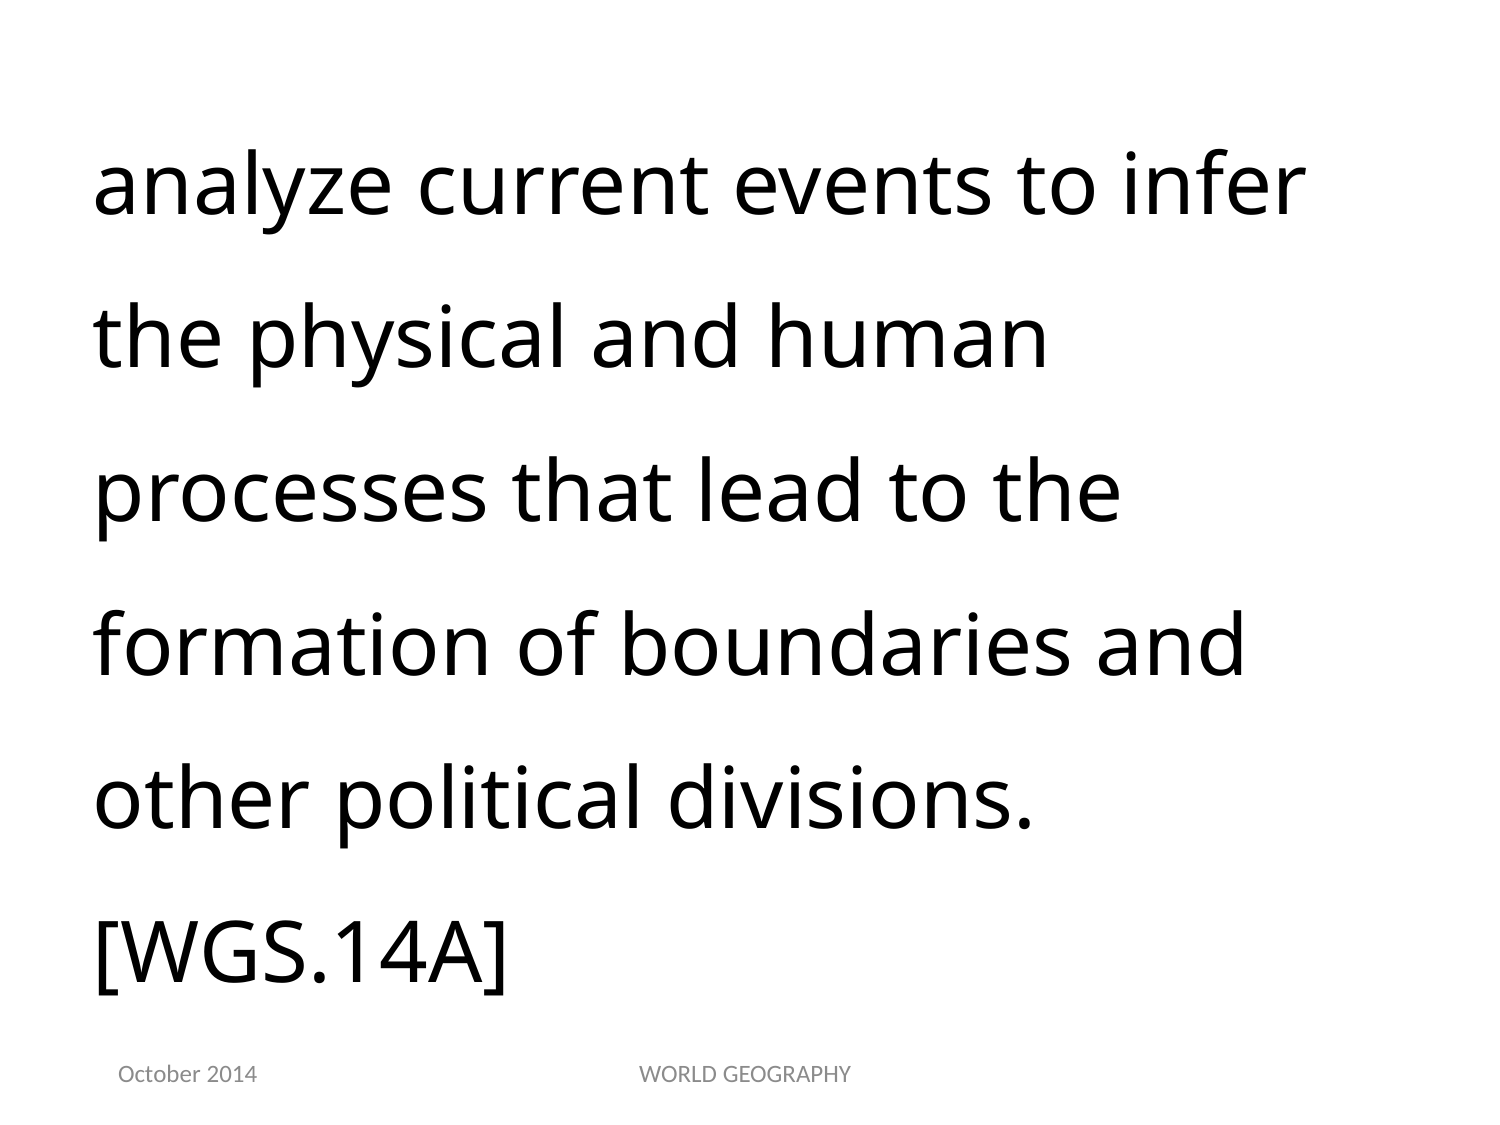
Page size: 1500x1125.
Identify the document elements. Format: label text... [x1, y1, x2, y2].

subtitle analyze current events to infer the physical and human processes that lead to the formation of boundaries and other political divisions.[WGS.14A] [78, 70, 1429, 1014]
footer WORLD GEOGRAPHY [492, 1042, 999, 1103]
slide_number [103, 1042, 441, 1103]
